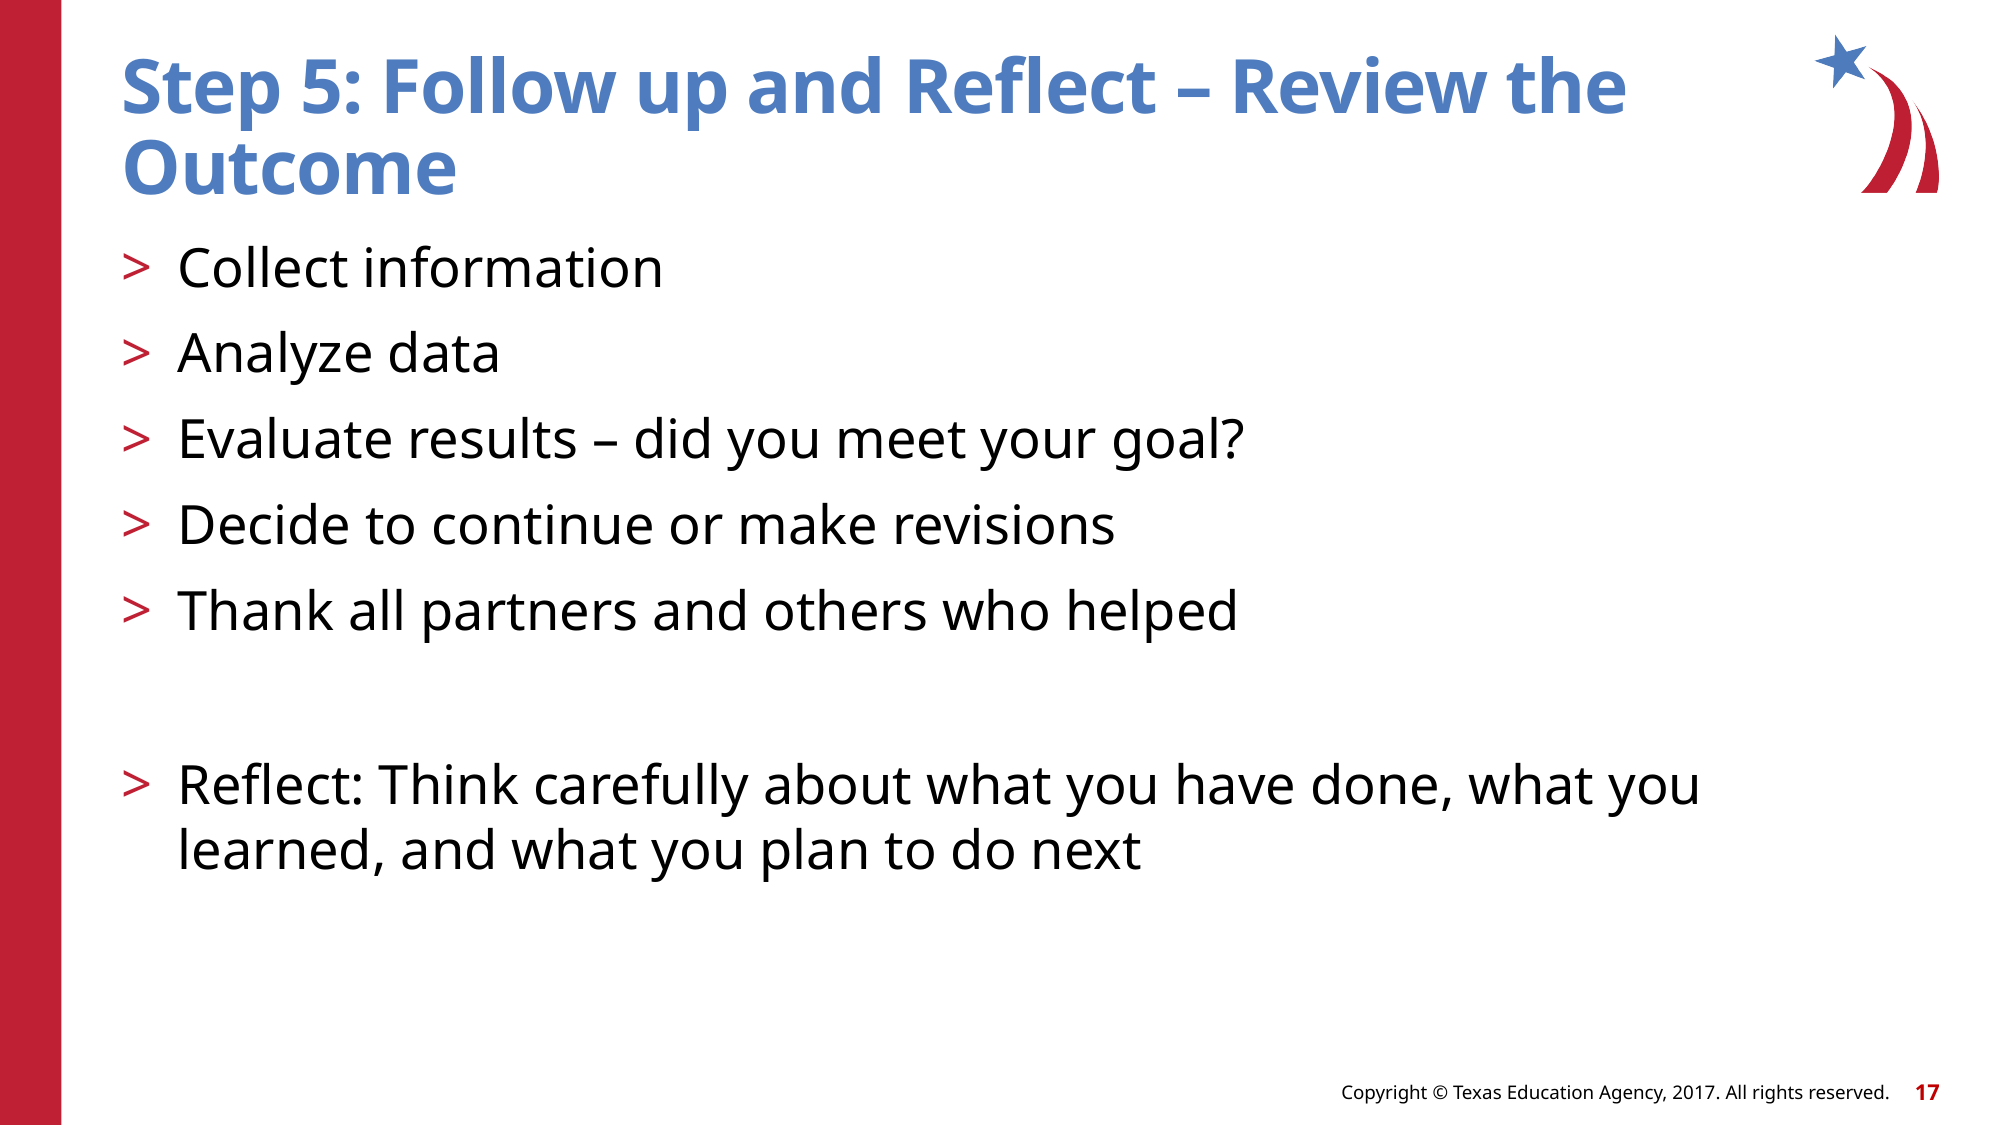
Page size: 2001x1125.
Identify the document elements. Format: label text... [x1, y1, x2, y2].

picture [1814, 34, 1939, 193]
list Collect information Analyze data Evaluate results – did you meet your goal? Decide to continue or make revisions Thank all partners and others who helped Reflect: Think carefully about what you have done, what you learned, and what you plan to do next [121, 233, 1884, 1010]
title Step 5: Follow up and Reflect – Review the Outcome [121, 66, 1772, 211]
